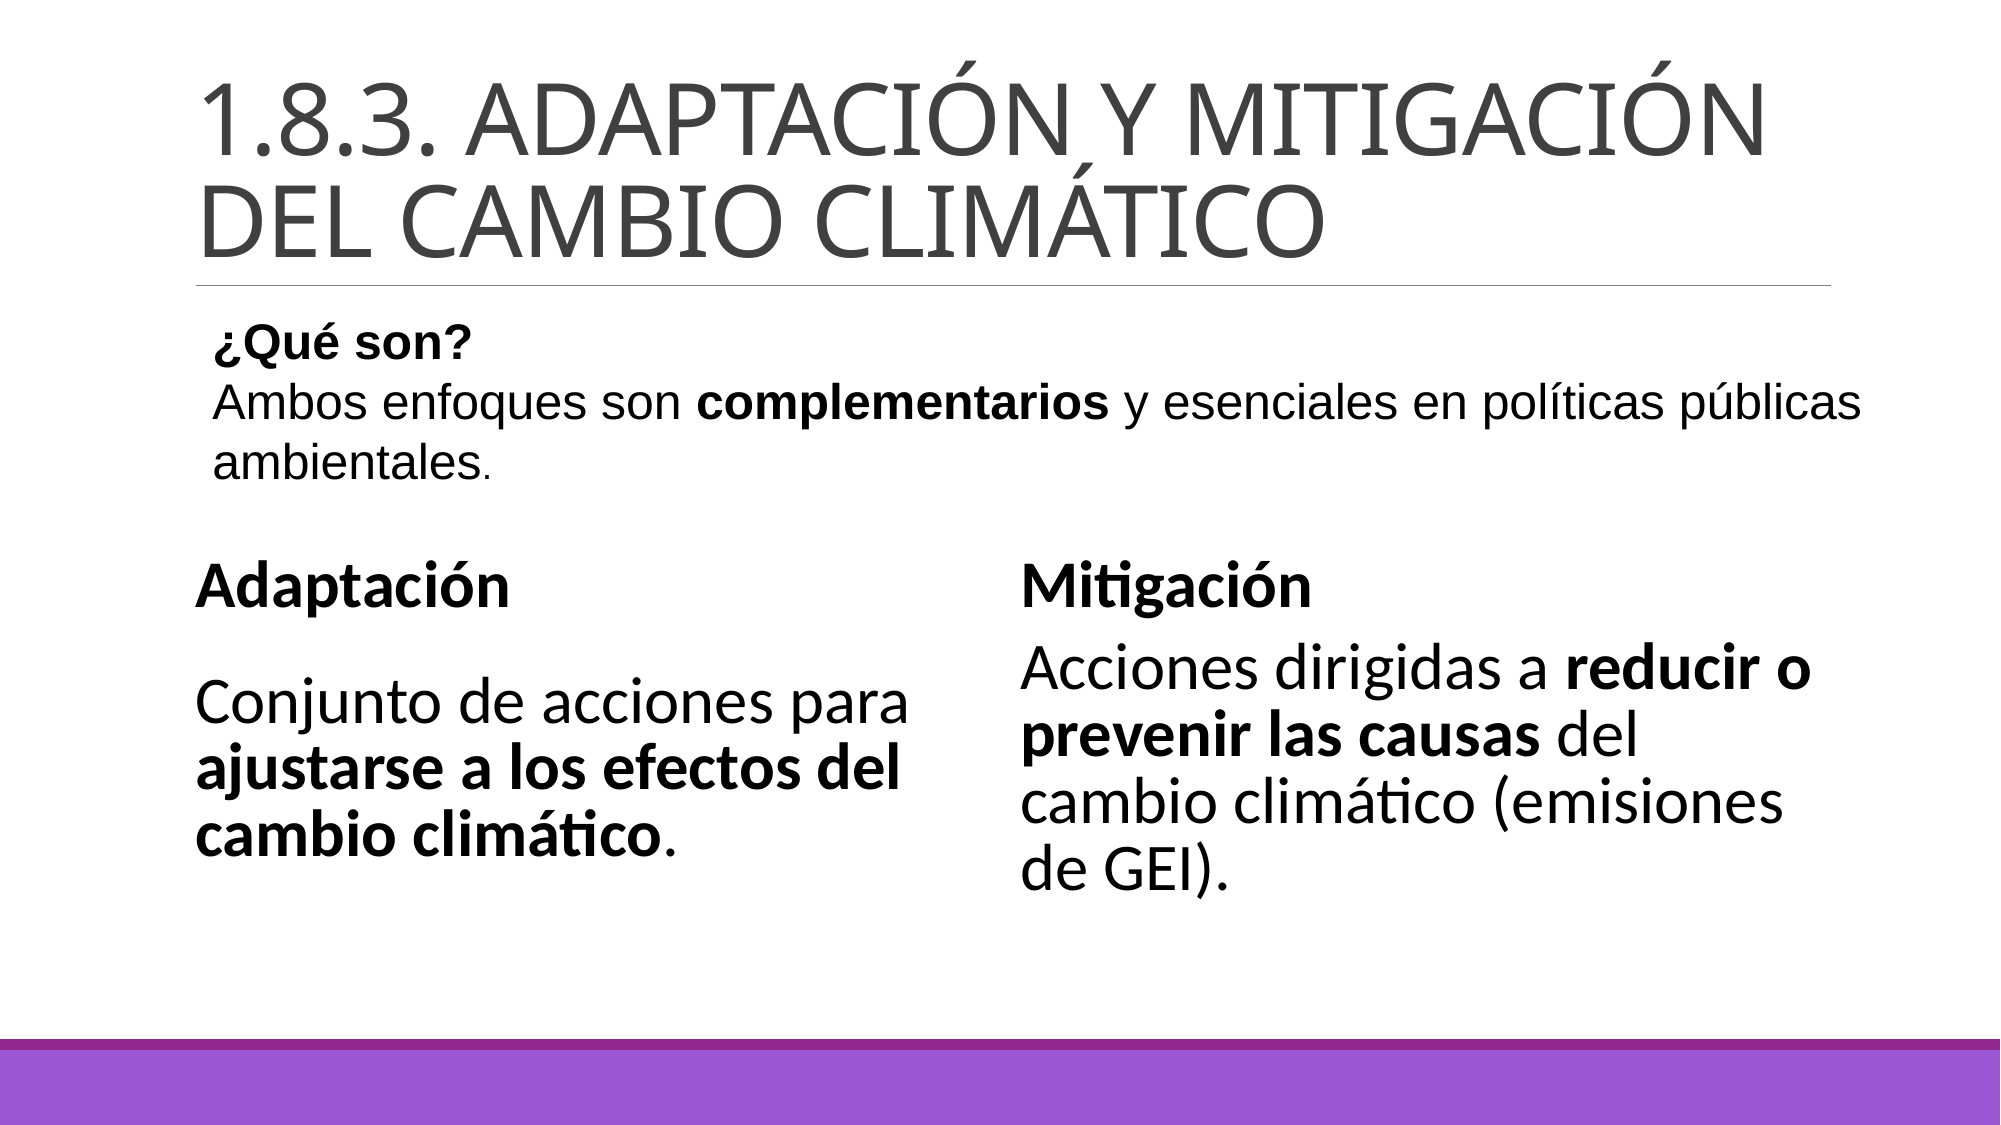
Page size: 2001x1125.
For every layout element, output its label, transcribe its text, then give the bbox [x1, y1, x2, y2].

table_cell Acciones dirigidas a reducir o prevenir las causas del cambio climático (emisiones de GEI). [1005, 632, 1830, 914]
table_cell Conjunto de acciones para ajustarse a los efectos del cambio climático. [180, 632, 1005, 914]
text_box ¿Qué son? Ambos enfoques son complementarios y esenciales en políticas públicas ambientales. [197, 301, 1929, 497]
table_header Mitigación [1005, 550, 1830, 632]
table_header Adaptación [180, 550, 1005, 632]
title 1.8.3. ADAPTACIÓN Y MITIGACIÓN DEL CAMBIO CLIMÁTICO [180, 47, 1830, 285]
